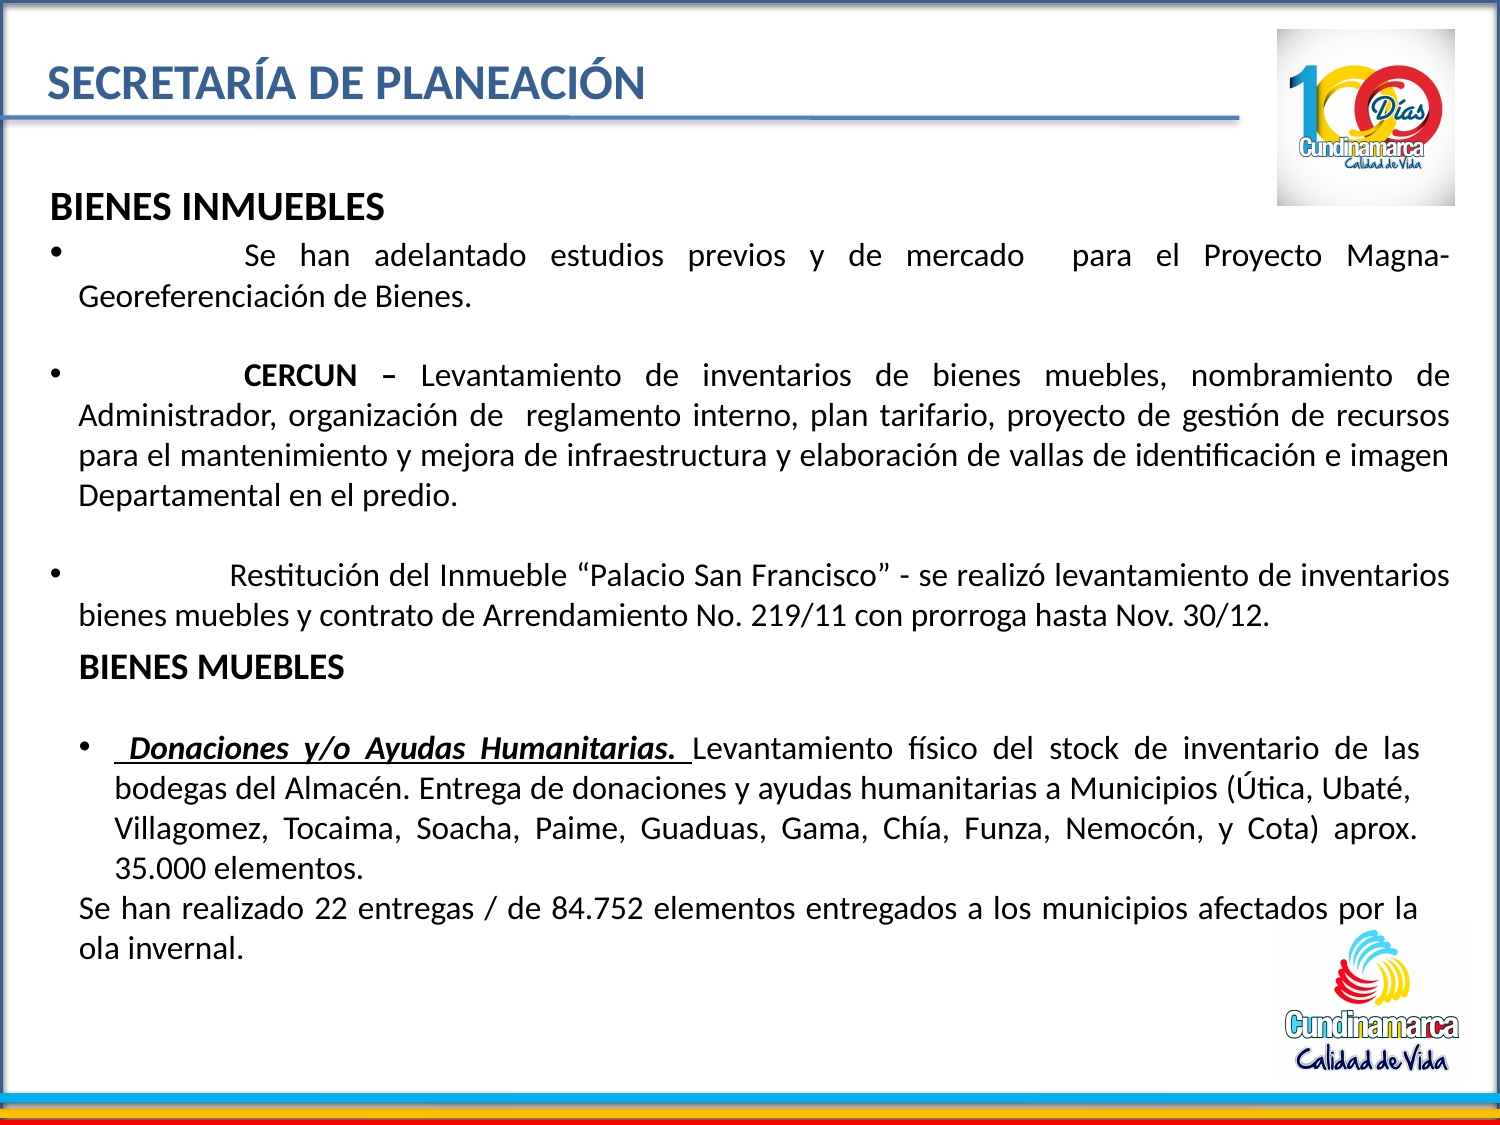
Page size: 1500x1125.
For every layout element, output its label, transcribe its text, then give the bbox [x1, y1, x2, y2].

text_box SECRETARÍA DE PLANEACIÓN [33, 41, 662, 114]
text_box BIENES MUEBLES Donaciones y/o Ayudas Humanitarias. Levantamiento físico del stock de inventario de las bodegas del Almacén. Entrega de donaciones y ayudas humanitarias a Municipios (Útica, Ubaté, Villagomez, Tocaima, Soacha, Paime, Guaduas, Gama, Chía, Funza, Nemocón, y Cota) aprox. 35.000 elementos. Se han realizado 22 entregas / de 84.752 elementos entregados a los municipios afectados por la ola invernal. [64, 634, 1436, 974]
picture [1277, 28, 1455, 207]
text_box BIENES INMUEBLES Se han adelantado estudios previos y de mercado para el Proyecto Magna- Georeferenciación de Bienes. CERCUN – Levantamiento de inventarios de bienes muebles, nombramiento de Administrador, organización de reglamento interno, plan tarifario, proyecto de gestión de recursos para el mantenimiento y mejora de infraestructura y elaboración de vallas de identificación e imagen Departamental en el predio. Restitución del Inmueble “Palacio San Francisco” - se realizó levantamiento de inventarios bienes muebles y contrato de Arrendamiento No. 219/11 con prorroga hasta Nov. 30/12. [35, 121, 1467, 840]
picture [1275, 920, 1469, 1082]
